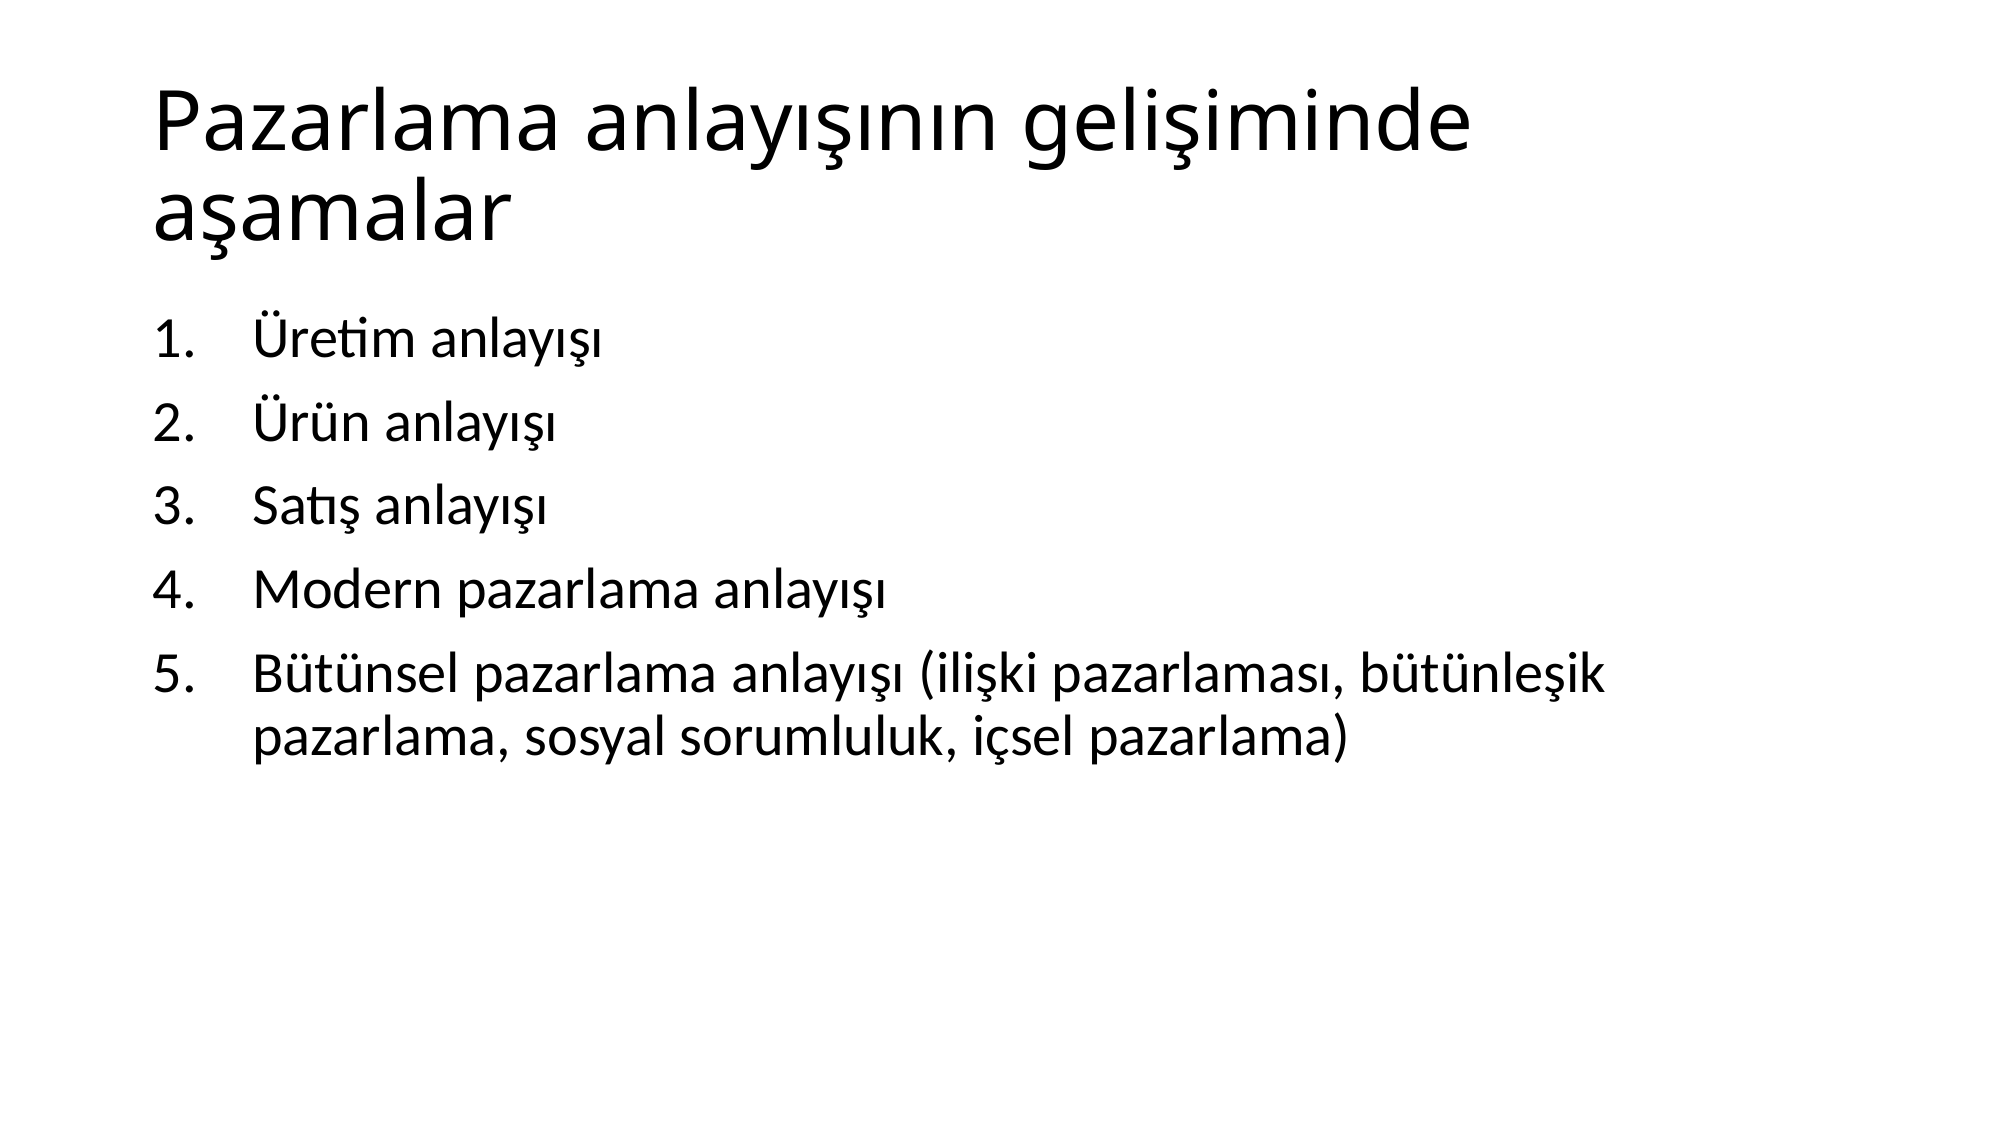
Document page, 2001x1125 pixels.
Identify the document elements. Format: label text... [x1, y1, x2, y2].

list Üretim anlayışı Ürün anlayışı Satış anlayışı Modern pazarlama anlayışı Bütünsel pazarlama anlayışı (ilişki pazarlaması, bütünleşik pazarlama, sosyal sorumluluk, içsel pazarlama) [137, 299, 1863, 1014]
title Pazarlama anlayışının gelişiminde aşamalar [137, 59, 1863, 278]
